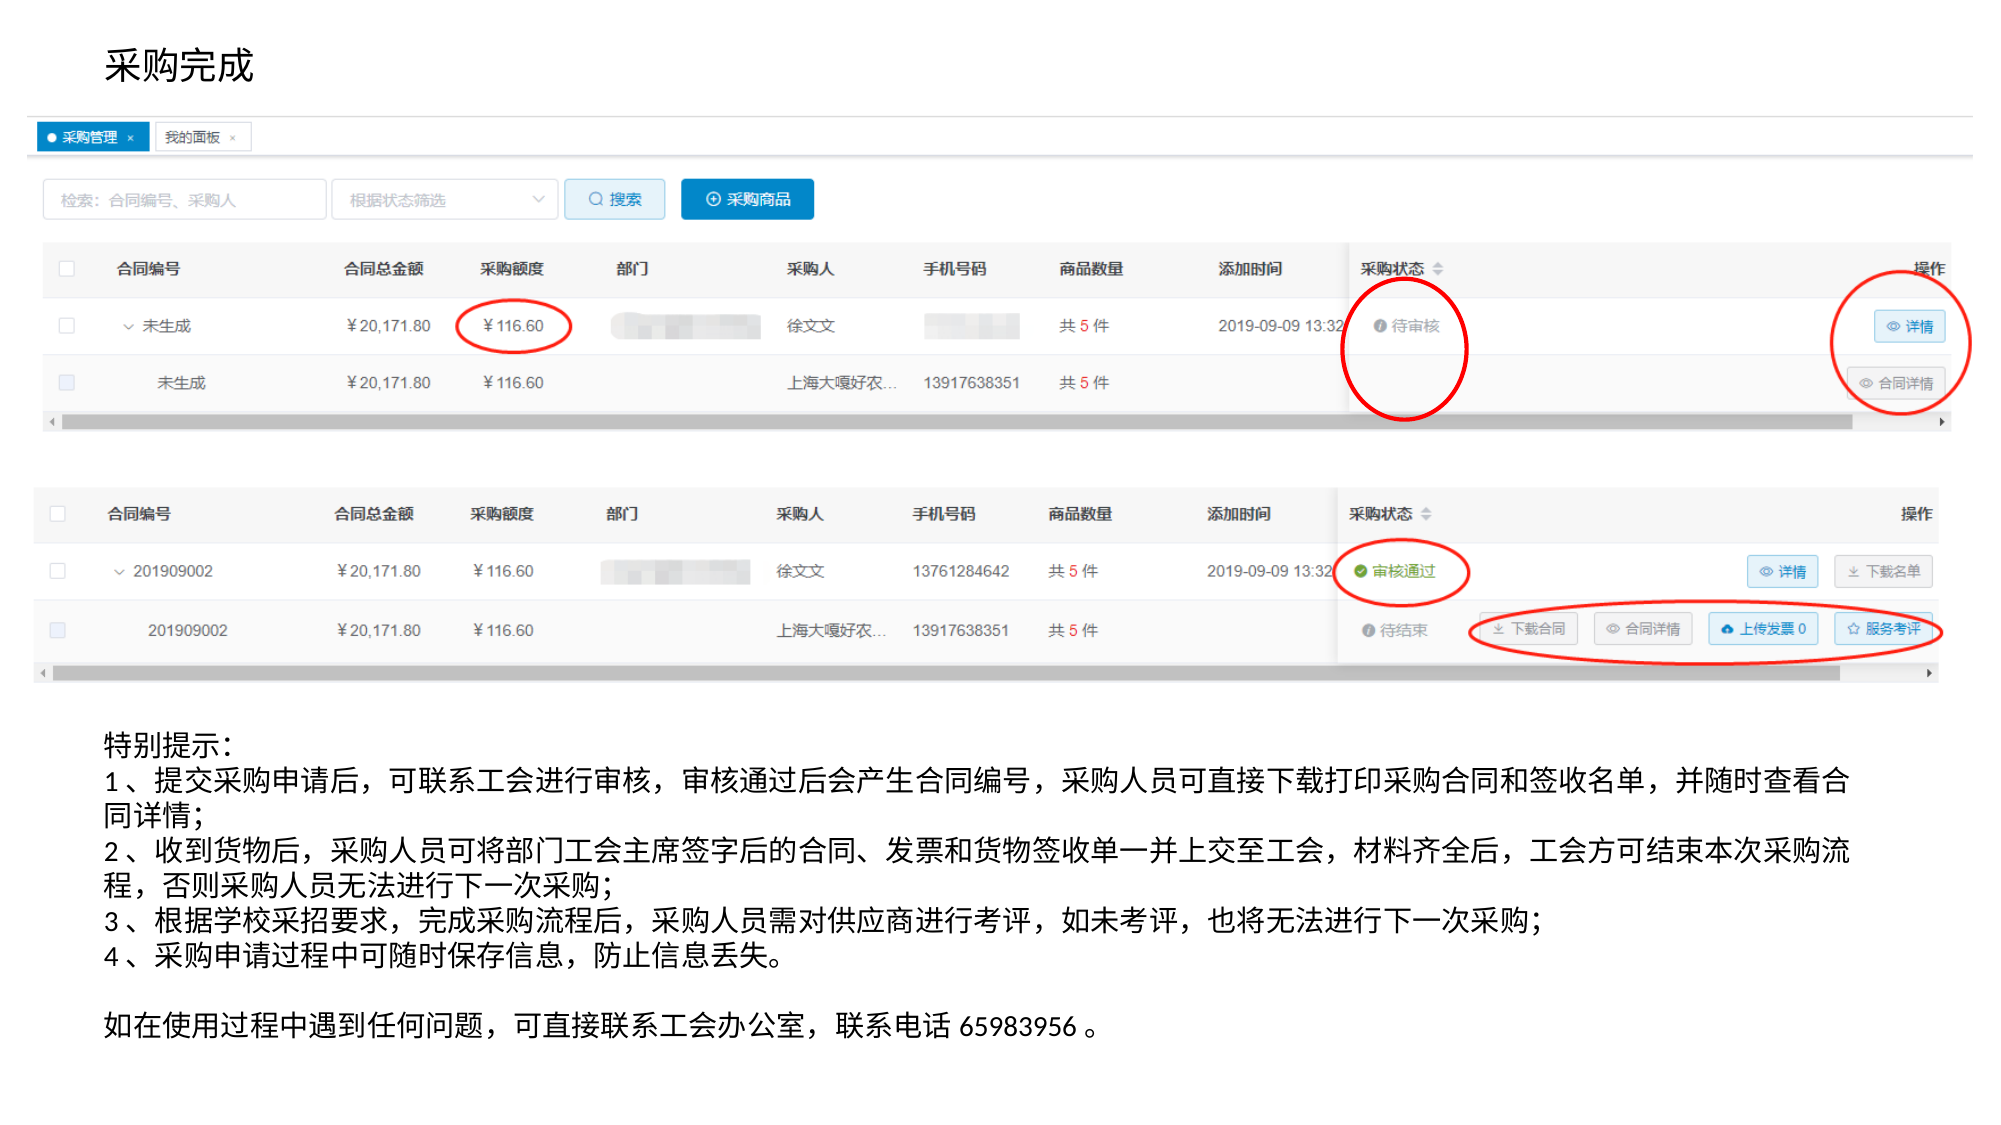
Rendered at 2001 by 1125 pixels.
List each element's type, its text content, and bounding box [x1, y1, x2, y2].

text_box 采购完成 [90, 34, 270, 94]
picture [27, 115, 1973, 700]
text_box 特别提示： 1、提交采购申请后，可联系工会进行审核，审核通过后会产生合同编号，采购人员可直接下载打印采购合同和签收名单，并随时查看合同详情； 2、收到货物后，采购人员可将部门工会主席签字后的合同、发票和货物签收单一并上交至工会，材料齐全后，工会方可结束本次采购流程，否则采购人员无法进行下一次采购； 3、根据学校采招要求，完成采购流程后，采购人员需对供应商进行考评，如未考评，也将无法进行下一次采购； 4、采购申请过程中可随时保存信息，防止信息丢失。 如在使用过程中遇到任何问题，可直接联系工会办公室，联系电话65983956。 [89, 720, 1869, 1050]
